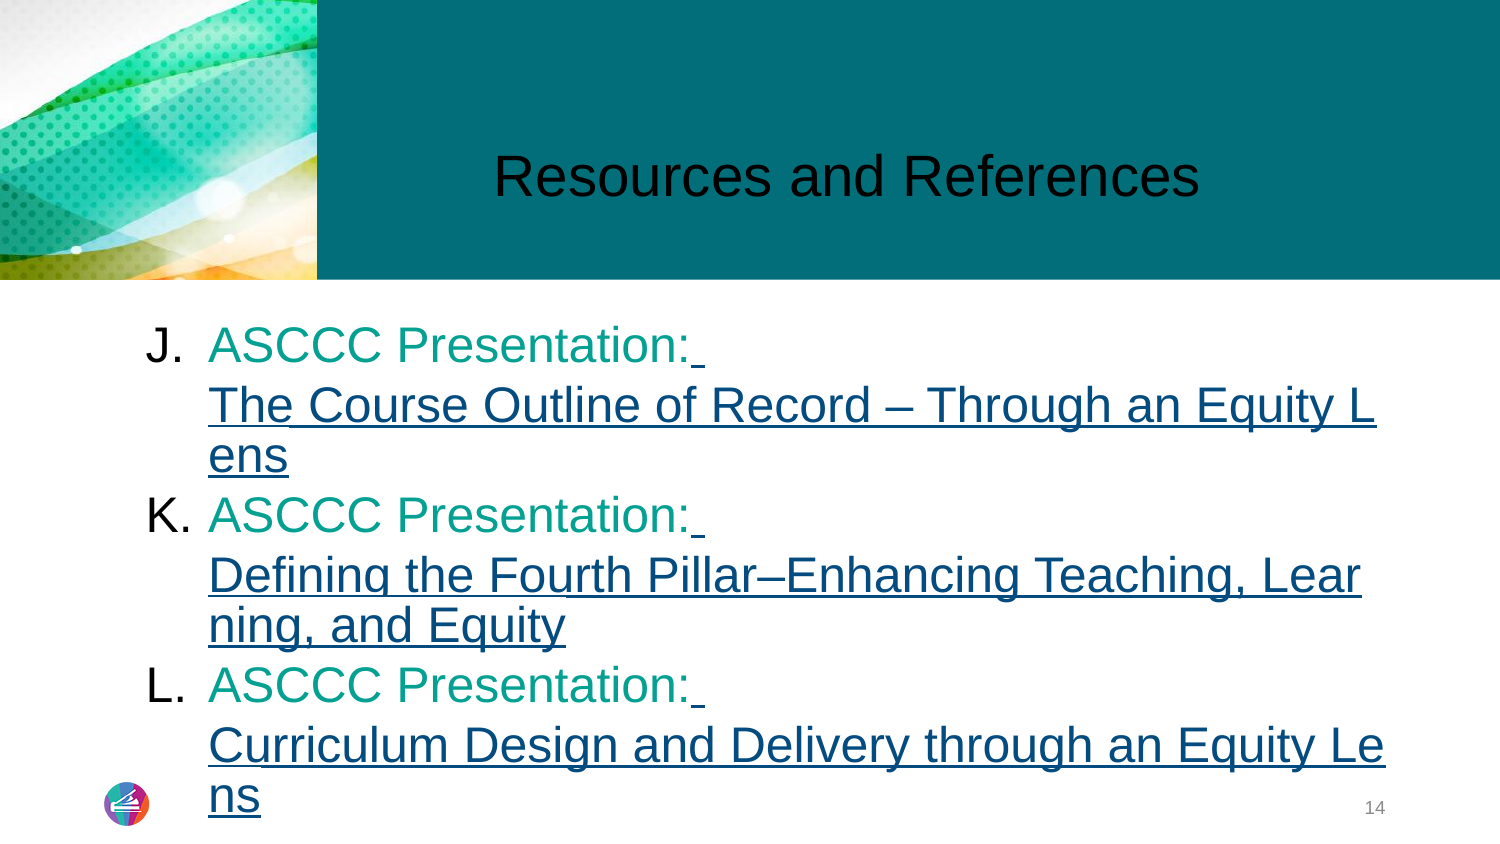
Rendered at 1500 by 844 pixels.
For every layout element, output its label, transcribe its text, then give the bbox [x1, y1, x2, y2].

picture [0, 0, 317, 280]
picture [102, 780, 150, 827]
title Resources and References [343, 64, 1397, 273]
slide_number 14 [1059, 786, 1397, 827]
list ASCCC Presentation: The Course Outline of Record – Through an Equity Lens ASCCC Presentation: Defining the Fourth Pillar–Enhancing Teaching, Learning, and Equity ASCCC Presentation: Curriculum Design and Delivery through an Equity Lens [103, 306, 1397, 770]
